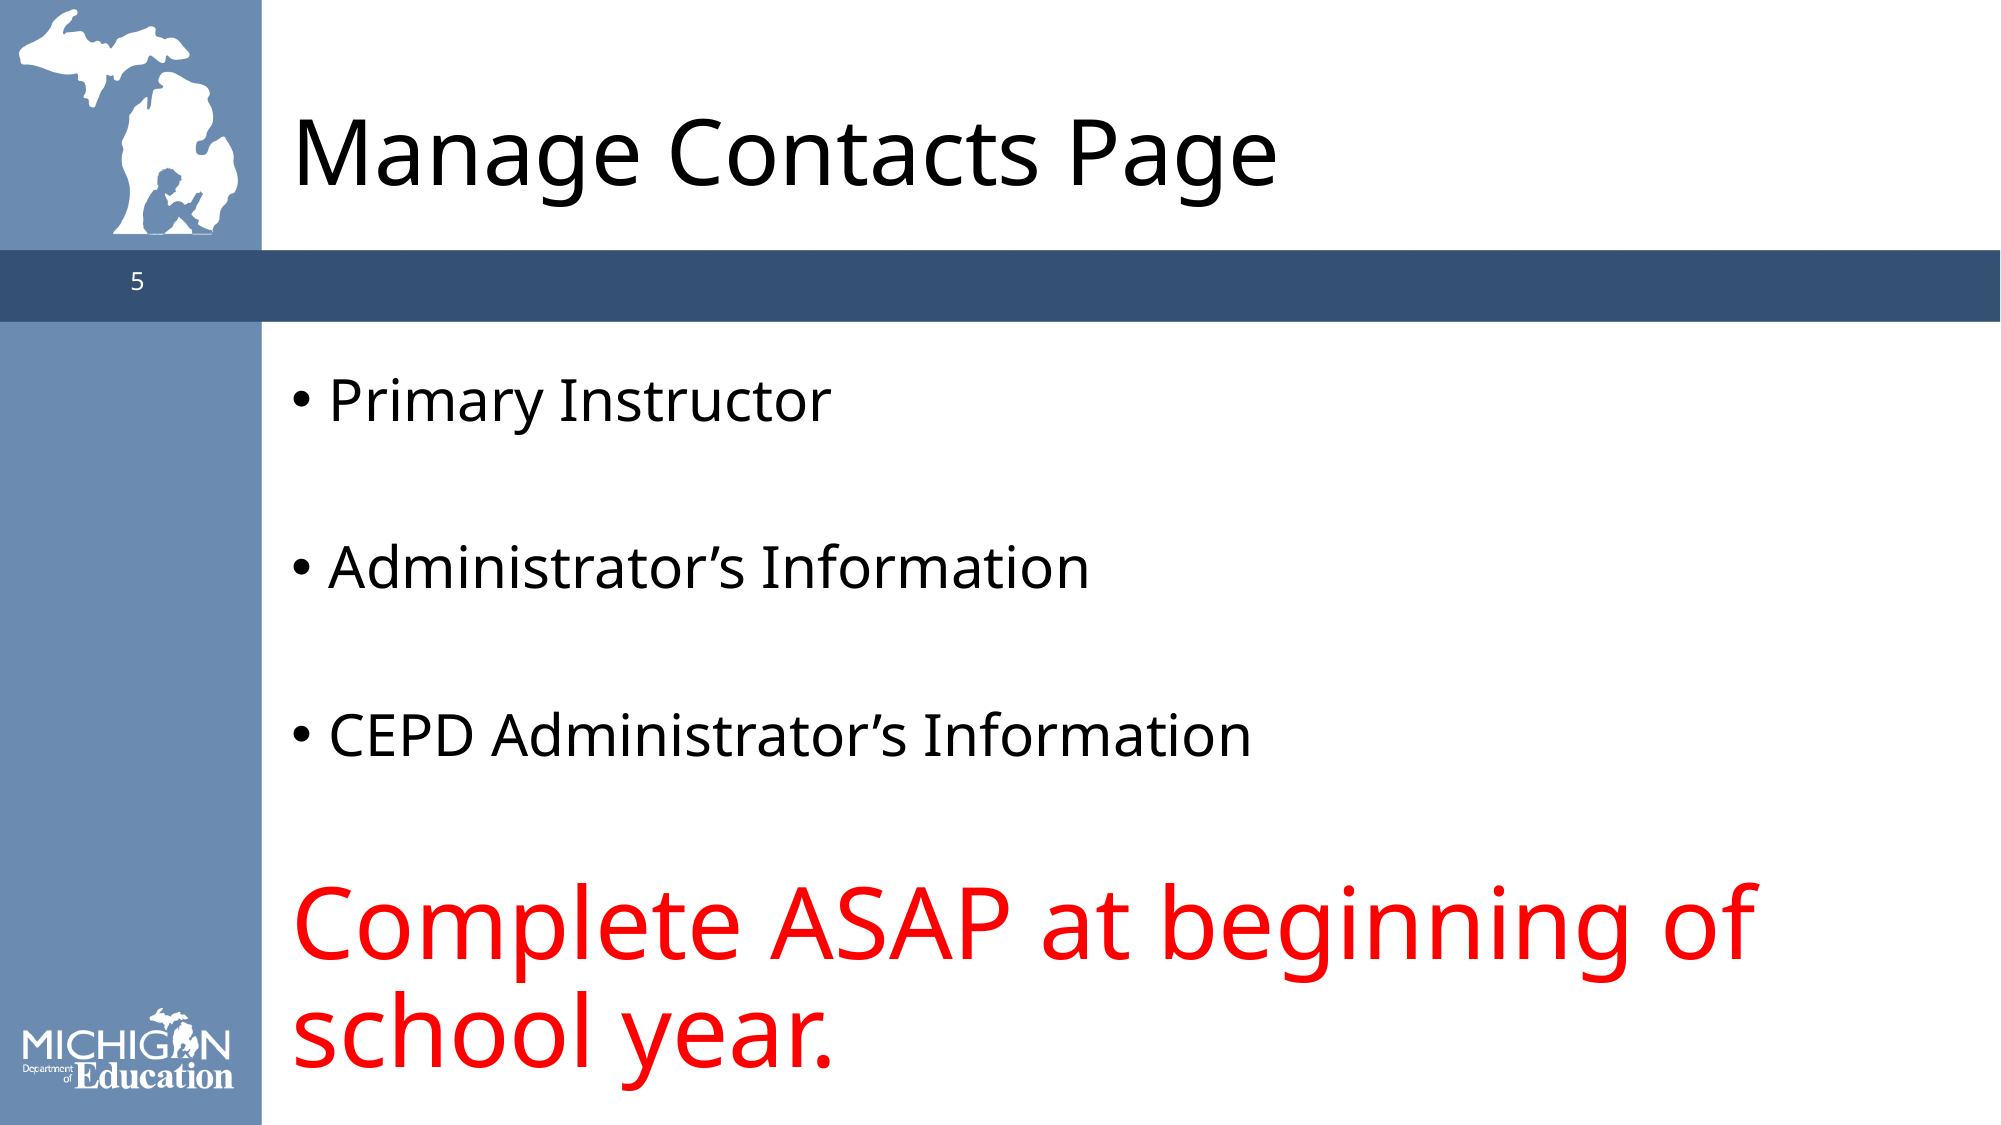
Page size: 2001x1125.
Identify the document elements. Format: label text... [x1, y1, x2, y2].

slide_number 5 [80, 252, 195, 313]
title Manage Contacts Page [276, 59, 1863, 253]
picture [0, 0, 2001, 1125]
text_box Primary Instructor Administrator’s Information CEPD Administrator’s Information Complete ASAP at beginning of school year. [276, 363, 1863, 1014]
